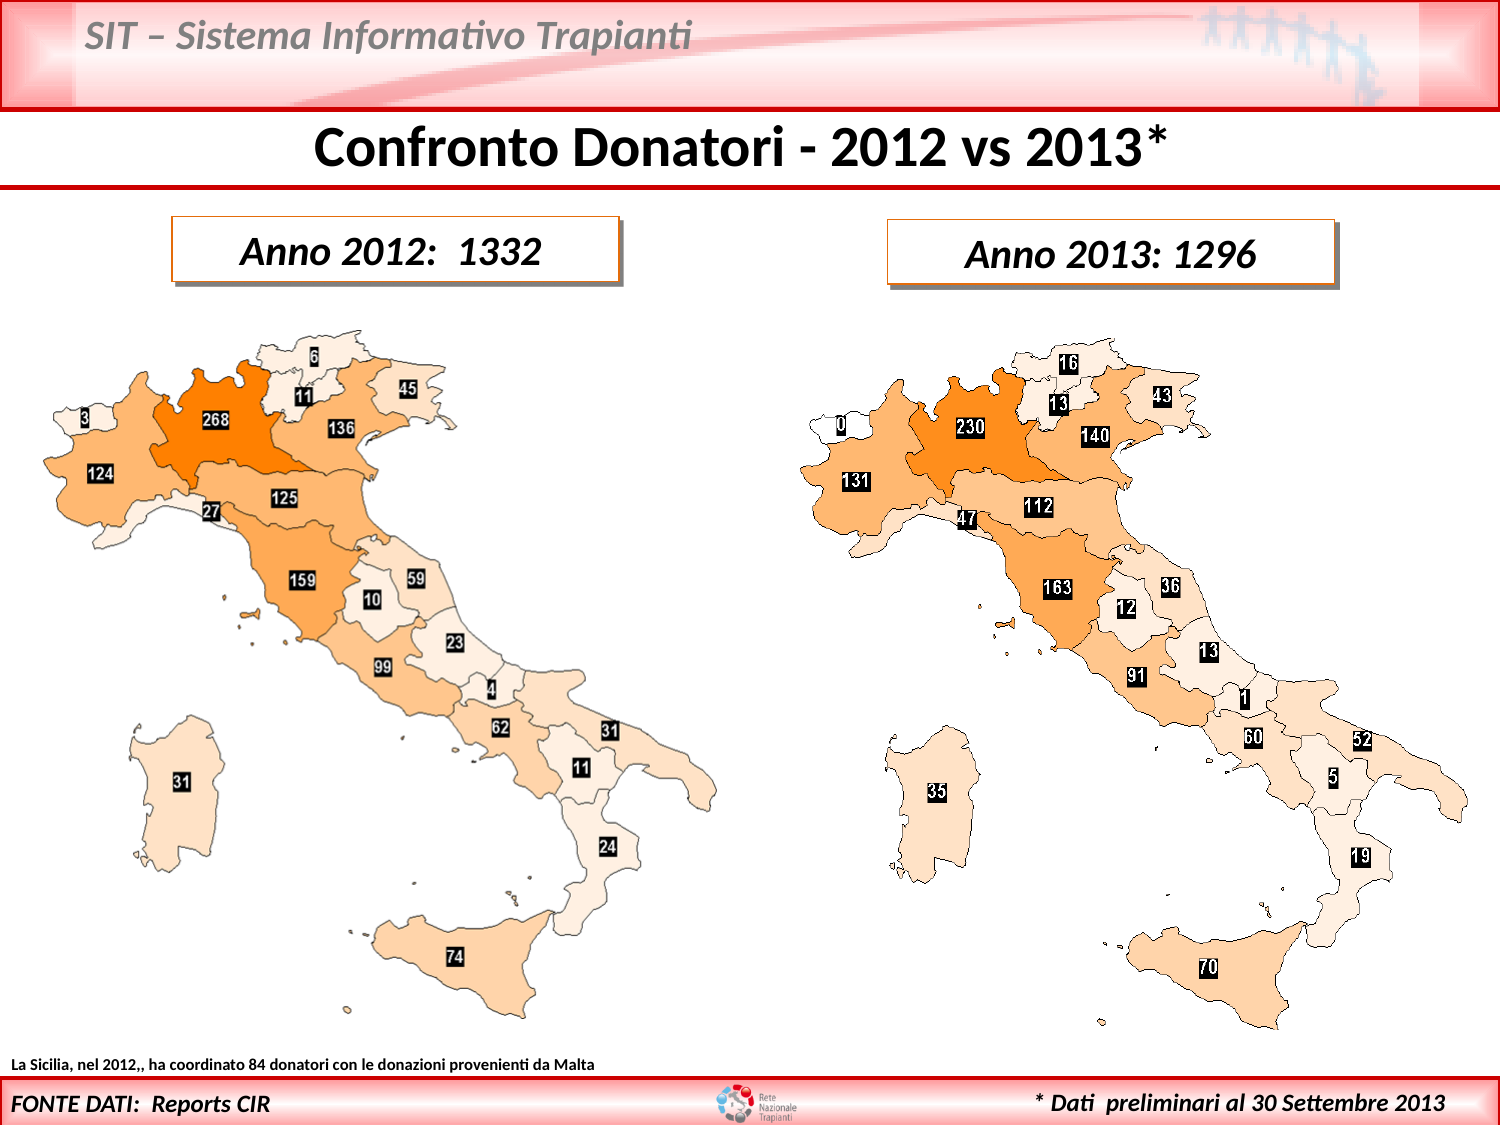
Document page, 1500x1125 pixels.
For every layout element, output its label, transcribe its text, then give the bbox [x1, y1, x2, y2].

text_box Confronto Donatori - 2012 vs 2013* [0, 100, 1488, 186]
picture [41, 330, 721, 1019]
text_box FONTE DATI: Reports CIR [0, 1082, 286, 1125]
text_box Anno 2012: 1332 [171, 216, 619, 282]
text_box Anno 2013: 1296 [887, 219, 1335, 285]
picture [703, 1078, 809, 1125]
picture [785, 338, 1471, 1030]
text_box La Sicilia, nel 2012,, ha coordinato 84 donatori con le donazioni provenienti da Malta [0, 1046, 611, 1082]
